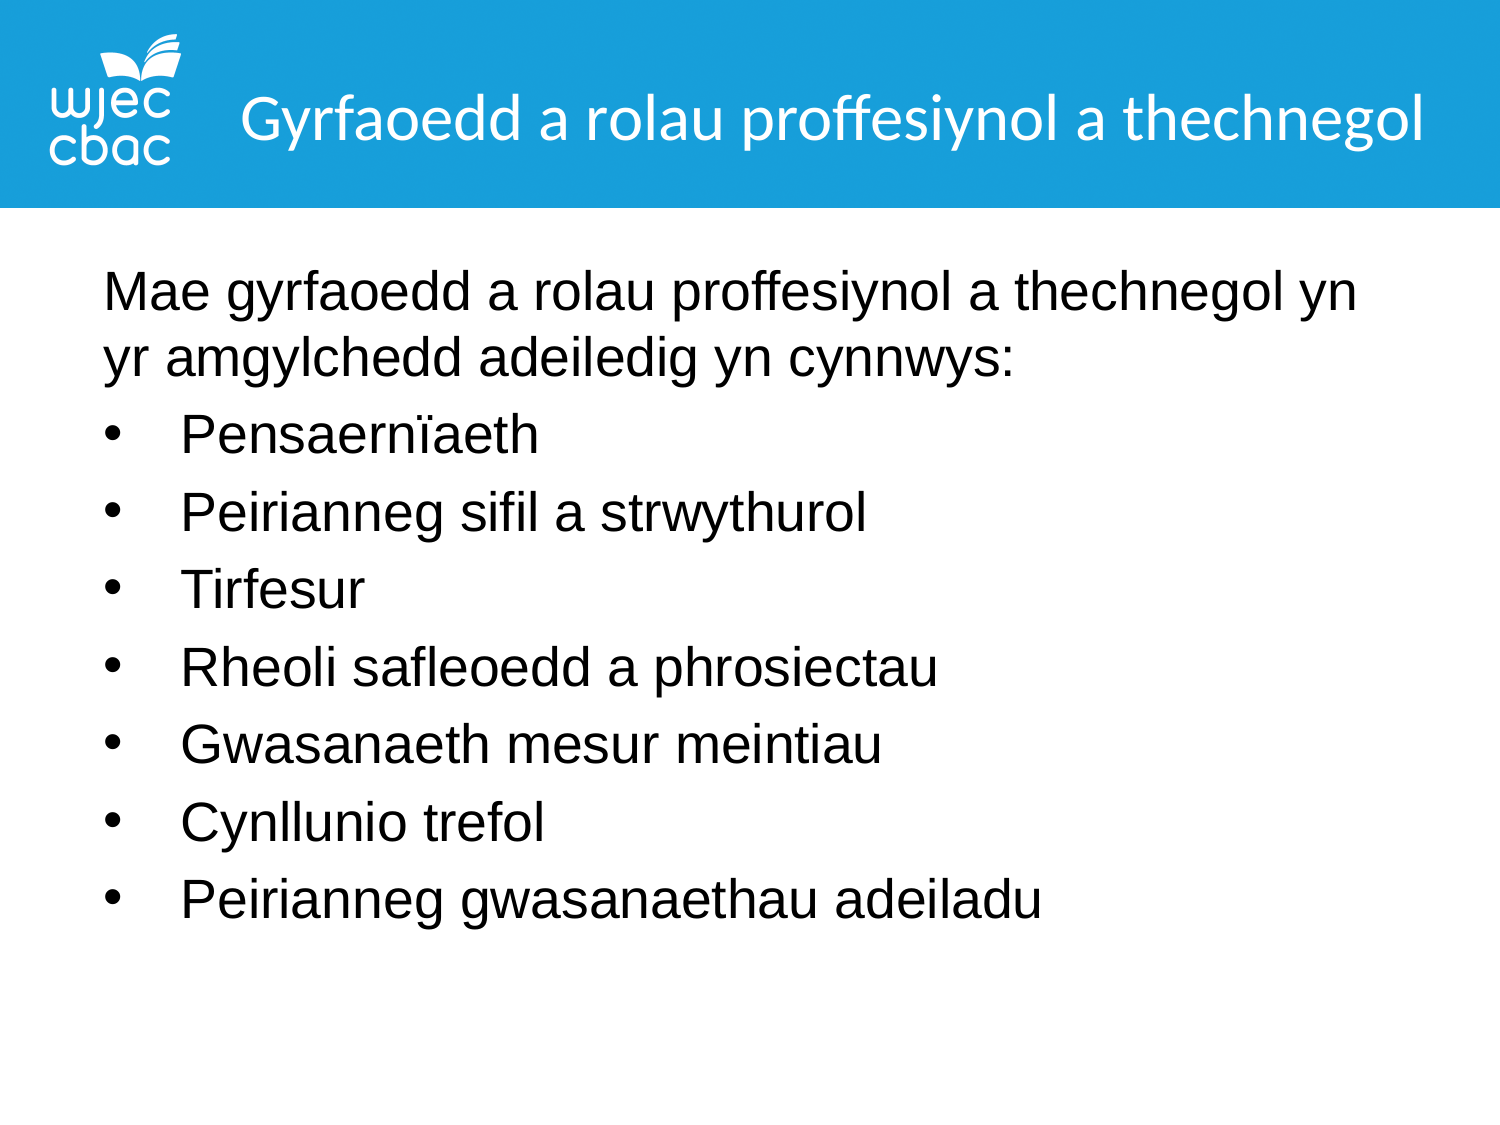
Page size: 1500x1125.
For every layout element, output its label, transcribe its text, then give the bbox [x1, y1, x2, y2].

picture [0, 0, 1500, 208]
list Mae gyrfaoedd a rolau proffesiynol a thechnegol yn yr amgylchedd adeiledig yn cynnwys: Pensaernïaeth Peirianneg sifil a strwythurol Tirfesur Rheoli safleoedd a phrosiectau Gwasanaeth mesur meintiau Cynllunio trefol Peirianneg gwasanaethau adeiladu [88, 247, 1408, 939]
text_box Gyrfaoedd a rolau proffesiynol a thechnegol [166, 66, 1500, 199]
